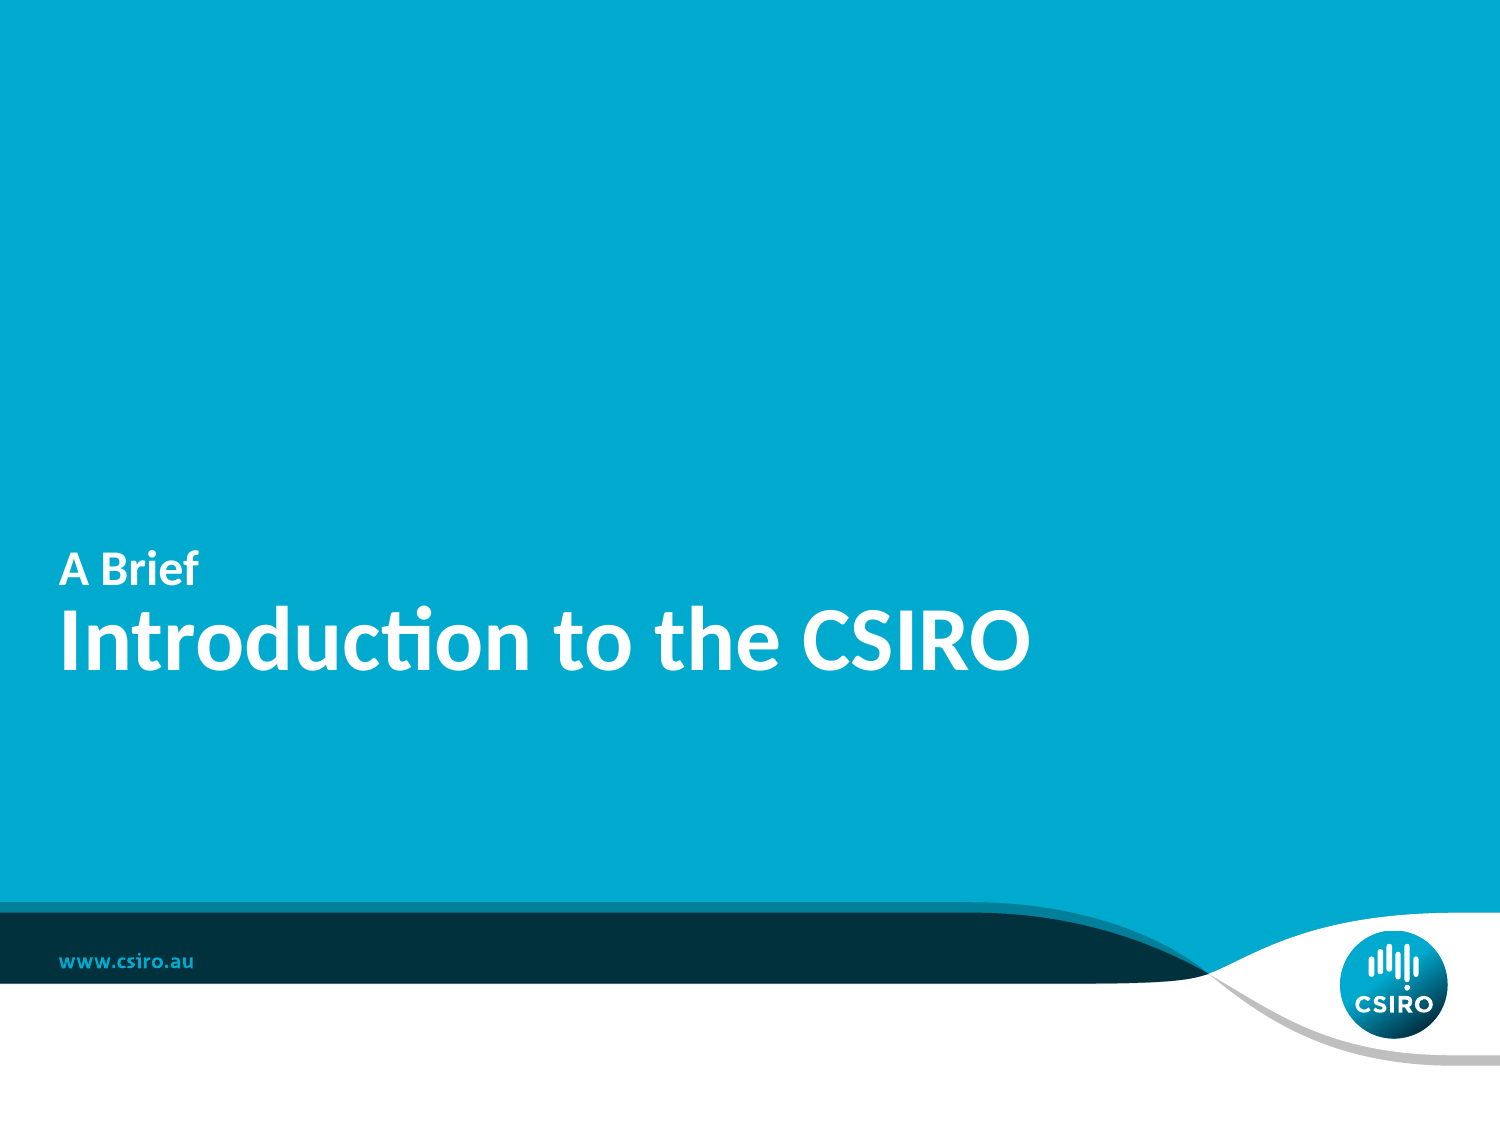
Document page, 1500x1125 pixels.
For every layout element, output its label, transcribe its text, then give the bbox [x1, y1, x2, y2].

title A Brief Introduction to the CSIRO [58, 511, 1379, 690]
